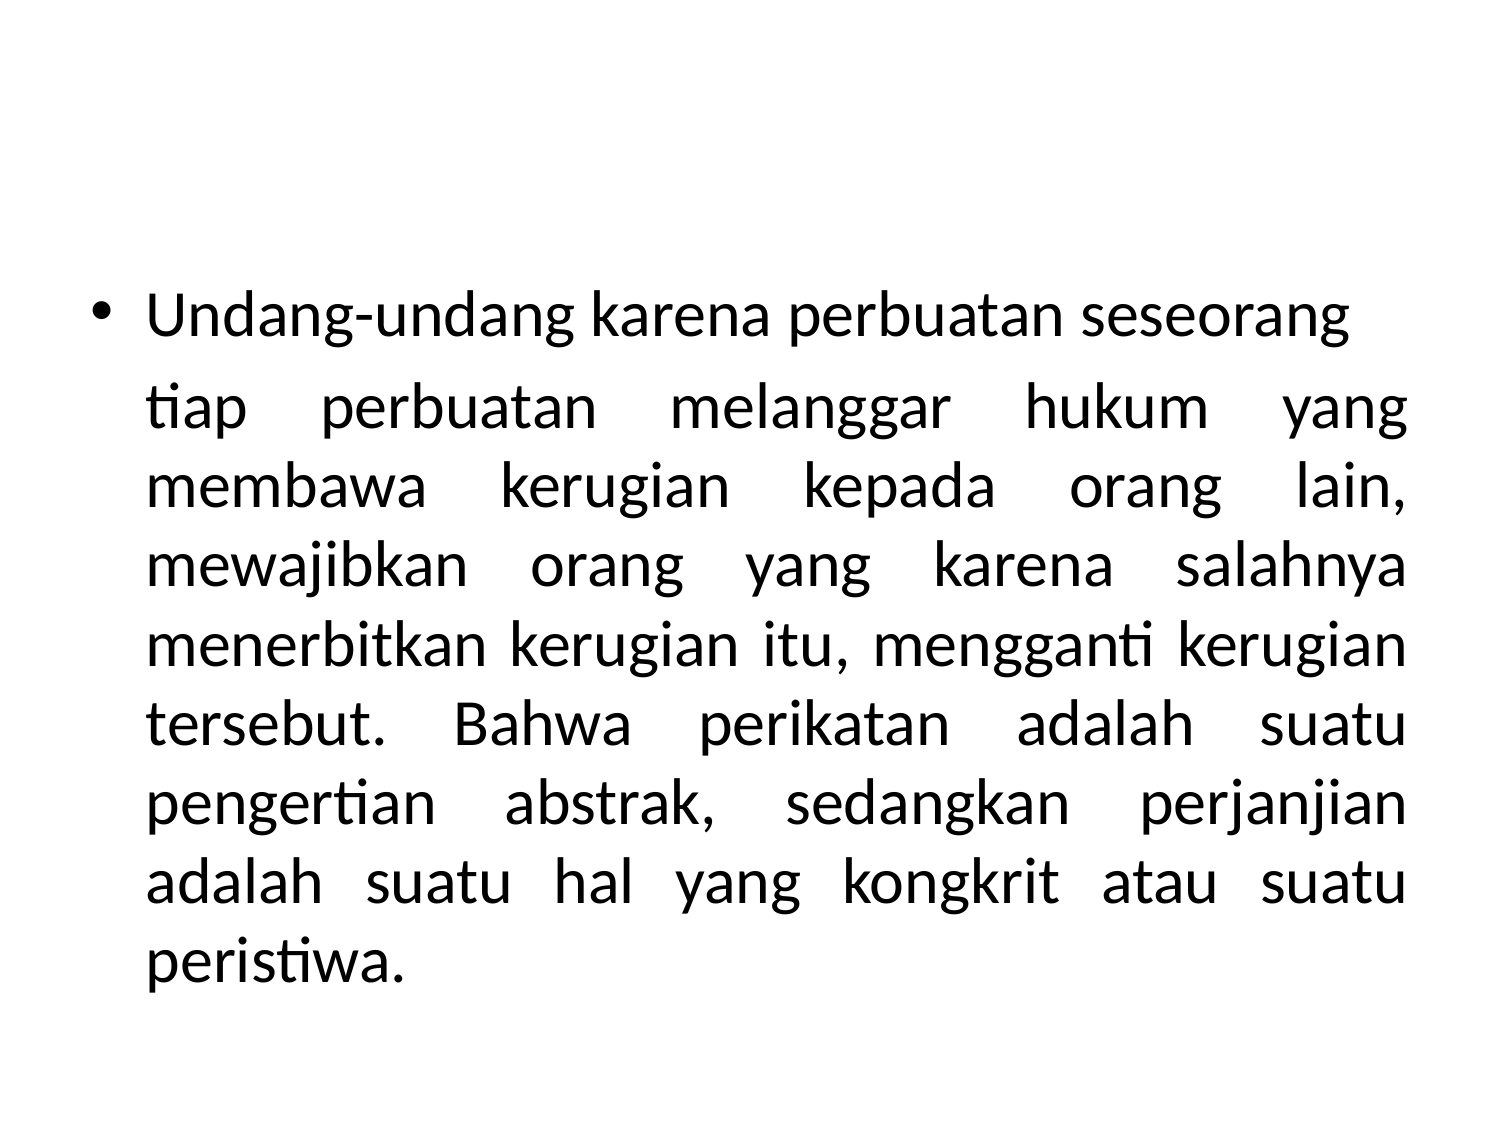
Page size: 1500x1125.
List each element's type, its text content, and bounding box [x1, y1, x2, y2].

list Undang-undang karena perbuatan seseorang tiap perbuatan melanggar hukum yang membawa kerugian kepada orang lain, mewajibkan orang yang karena salahnya menerbitkan kerugian itu, mengganti kerugian tersebut. Bahwa perikatan adalah suatu pengertian abstrak, sedangkan perjanjian adalah suatu hal yang kongkrit atau suatu peristiwa. [75, 262, 1425, 1005]
